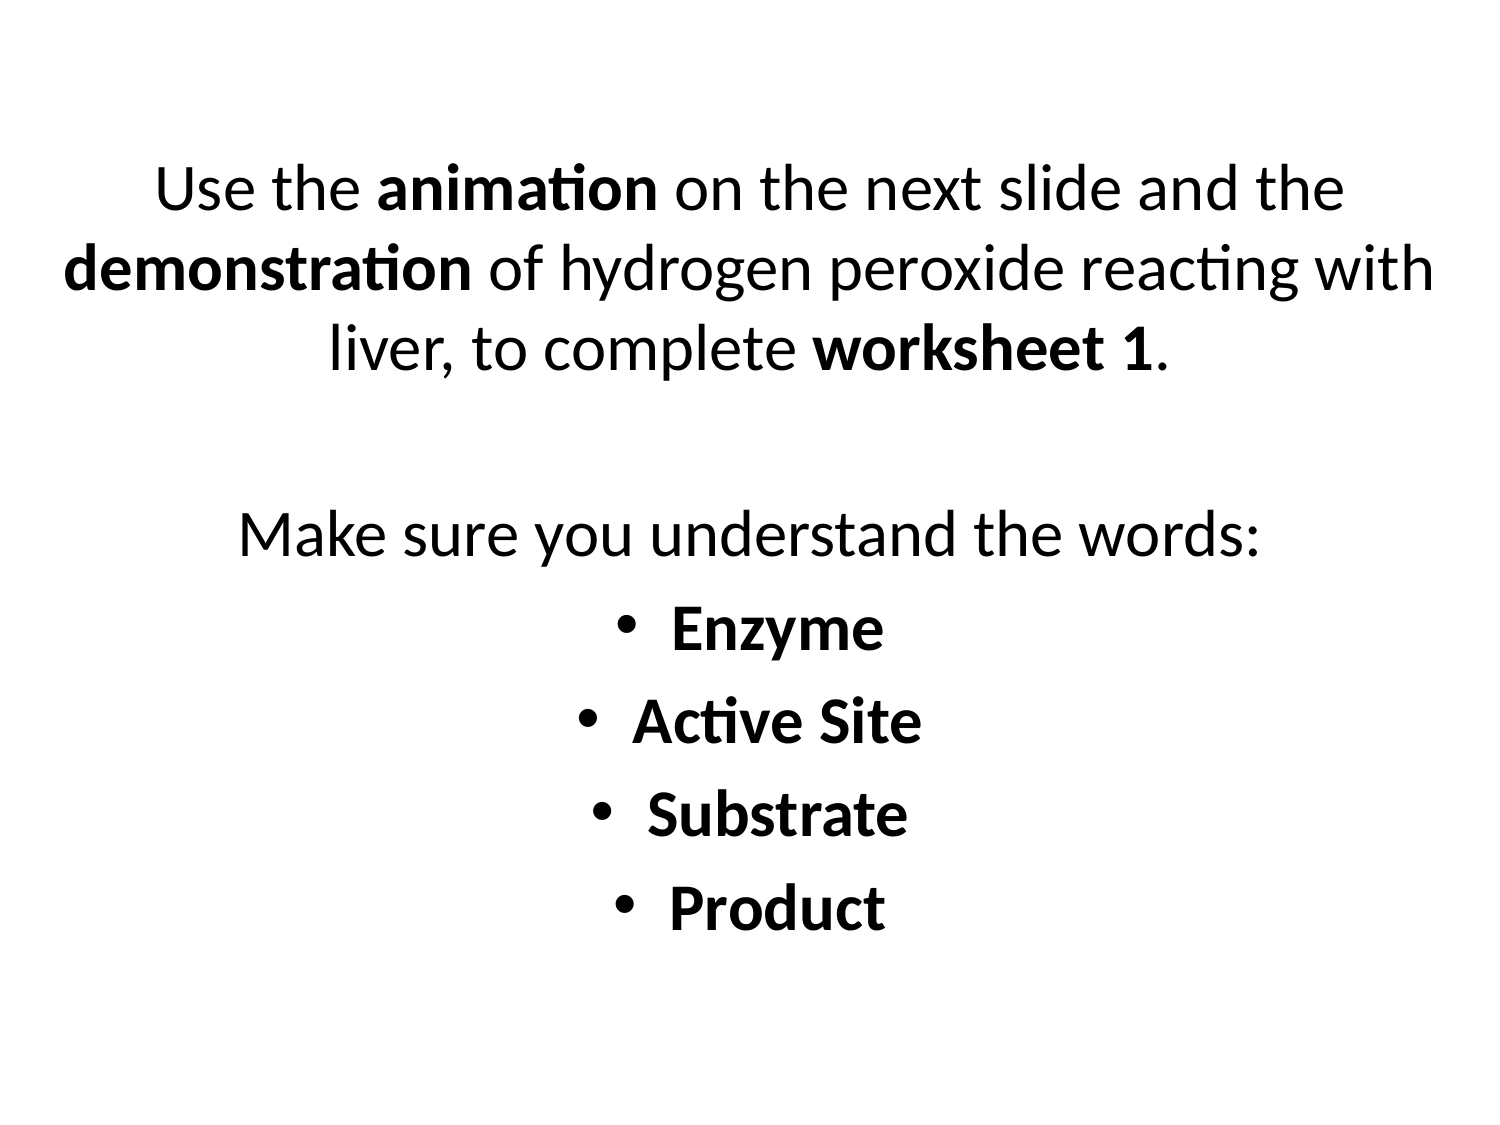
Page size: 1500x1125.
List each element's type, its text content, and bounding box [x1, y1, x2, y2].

list Use the animation on the next slide and the demonstration of hydrogen peroxide reacting with liver, to complete worksheet 1. Make sure you understand the words: Enzyme Active Site Substrate Product [41, 42, 1459, 1071]
